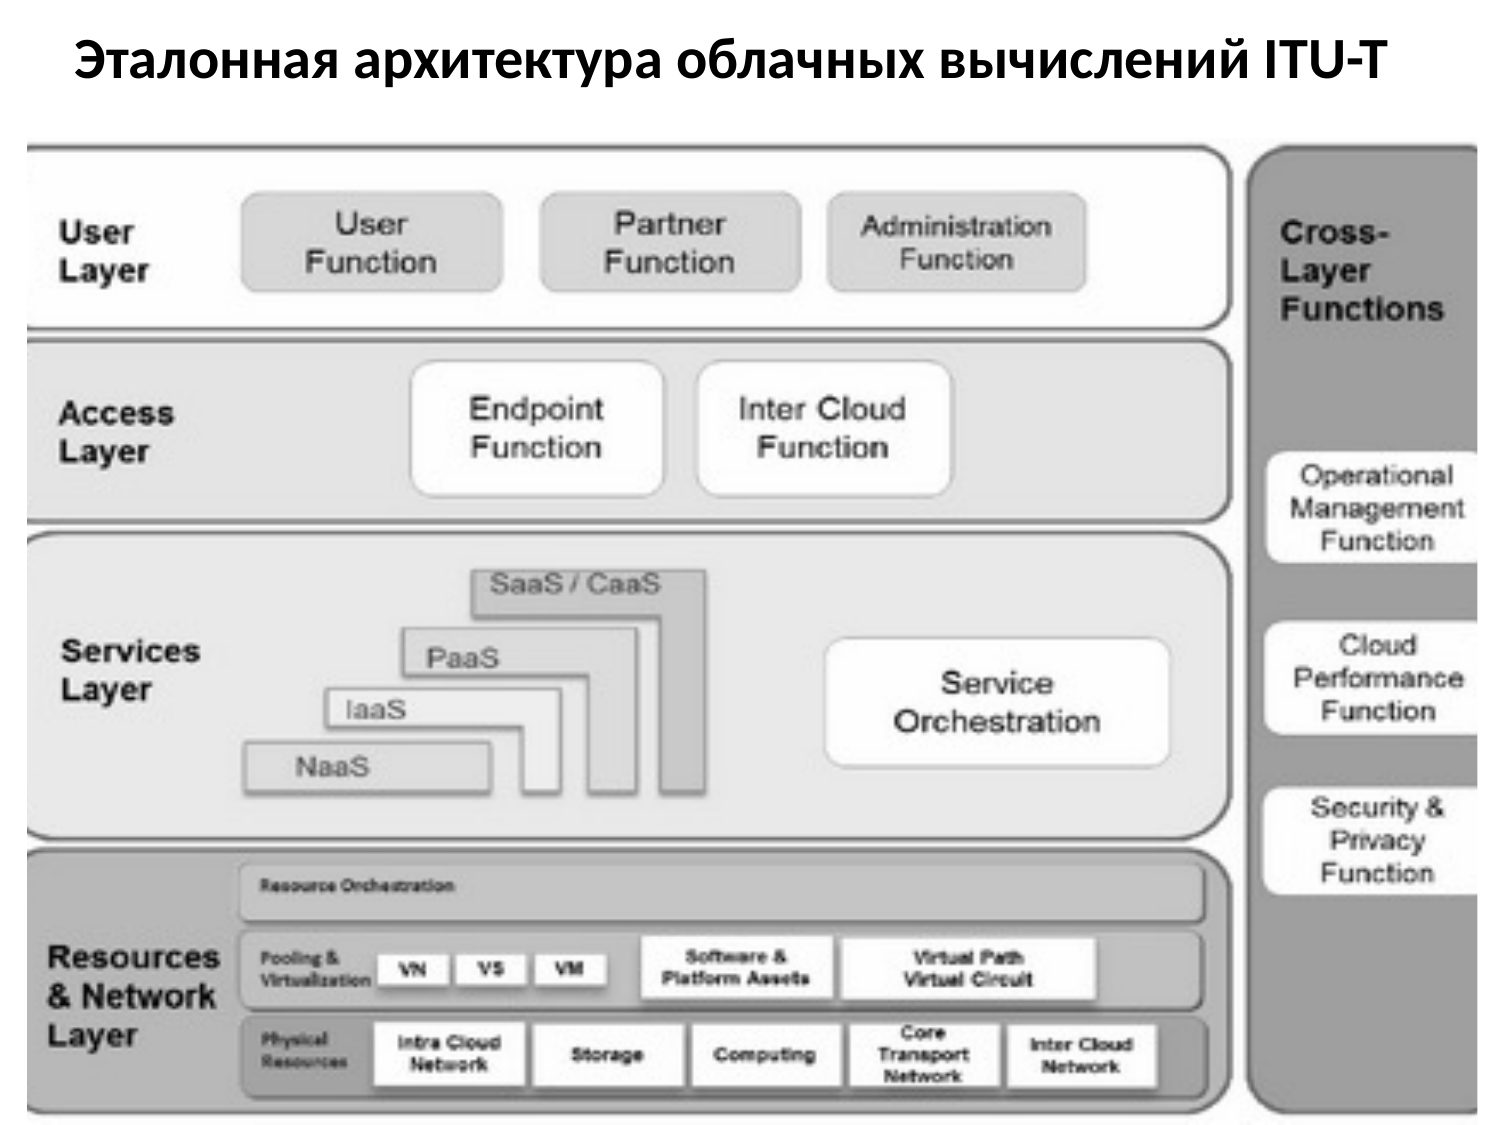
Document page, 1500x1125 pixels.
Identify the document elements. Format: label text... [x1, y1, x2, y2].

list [26, 137, 1478, 1125]
title Эталонная архитектура облачных вычислений ITU-T [0, 0, 1478, 111]
